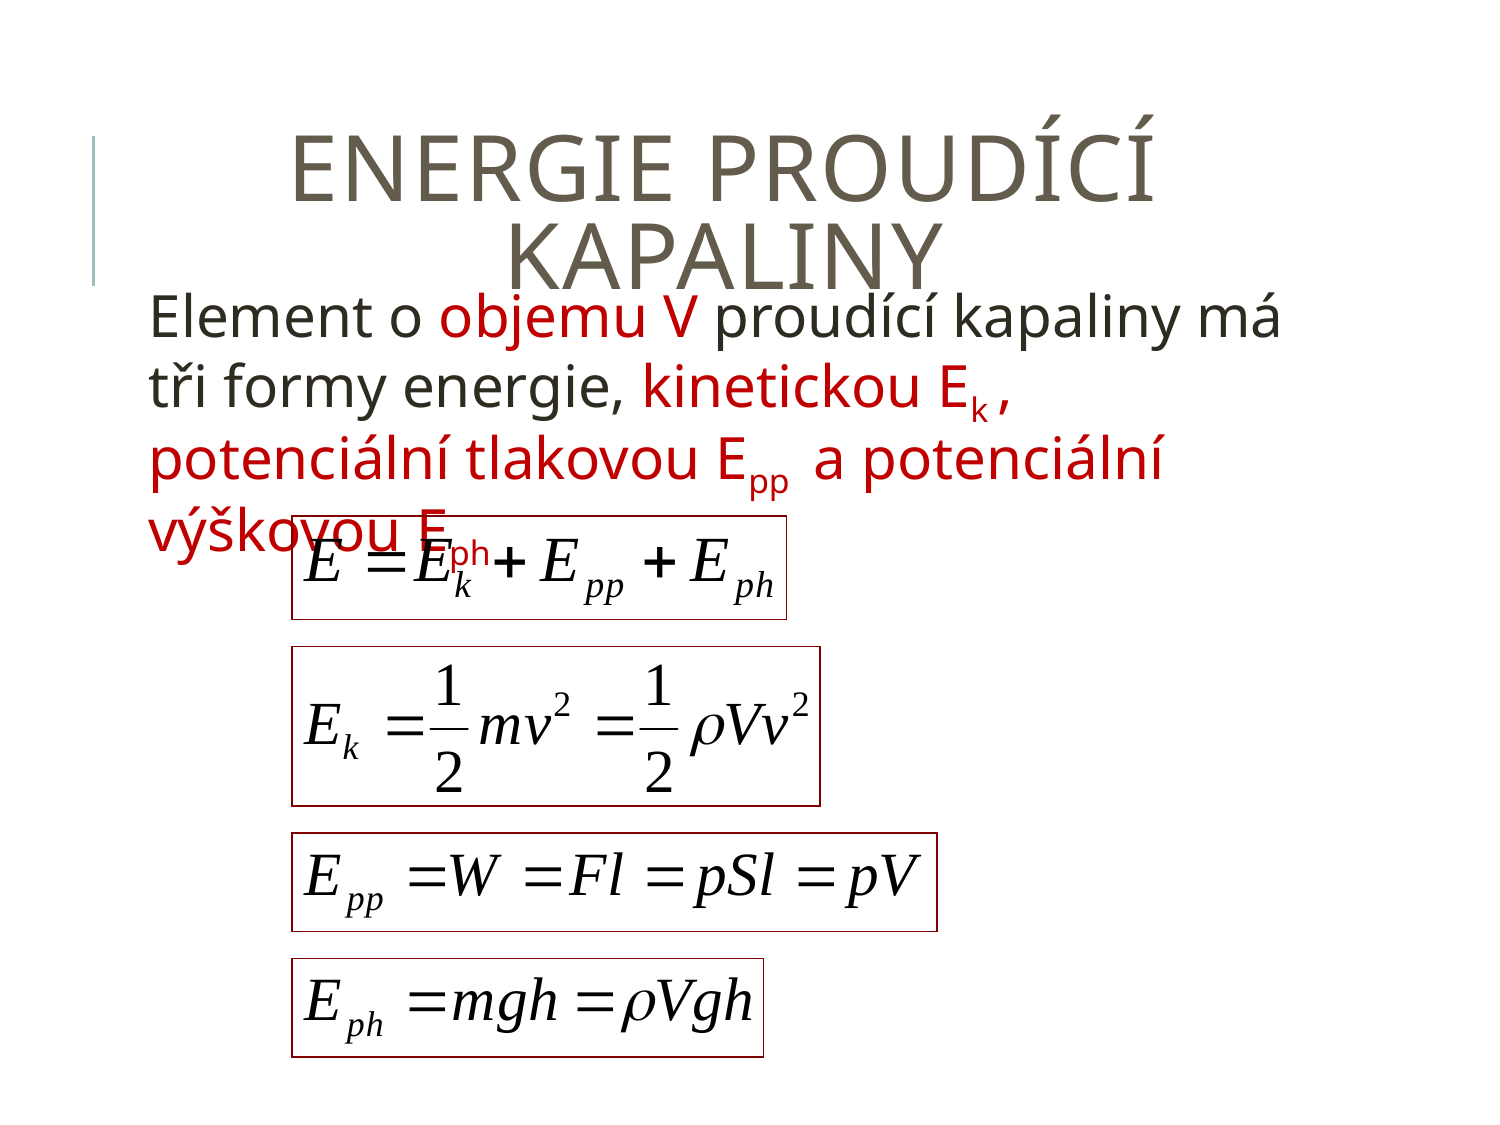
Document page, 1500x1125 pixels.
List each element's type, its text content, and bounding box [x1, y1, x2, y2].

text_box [292, 959, 763, 1057]
list Element o objemu V proudící kapaliny má tři formy energie, kinetickou Ek , potenciální tlakovou Epp a potenciální výškovou Eph [126, 279, 1322, 940]
title Energie proudící kapaliny [126, 96, 1322, 279]
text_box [292, 833, 937, 932]
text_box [292, 516, 787, 619]
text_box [292, 646, 820, 806]
